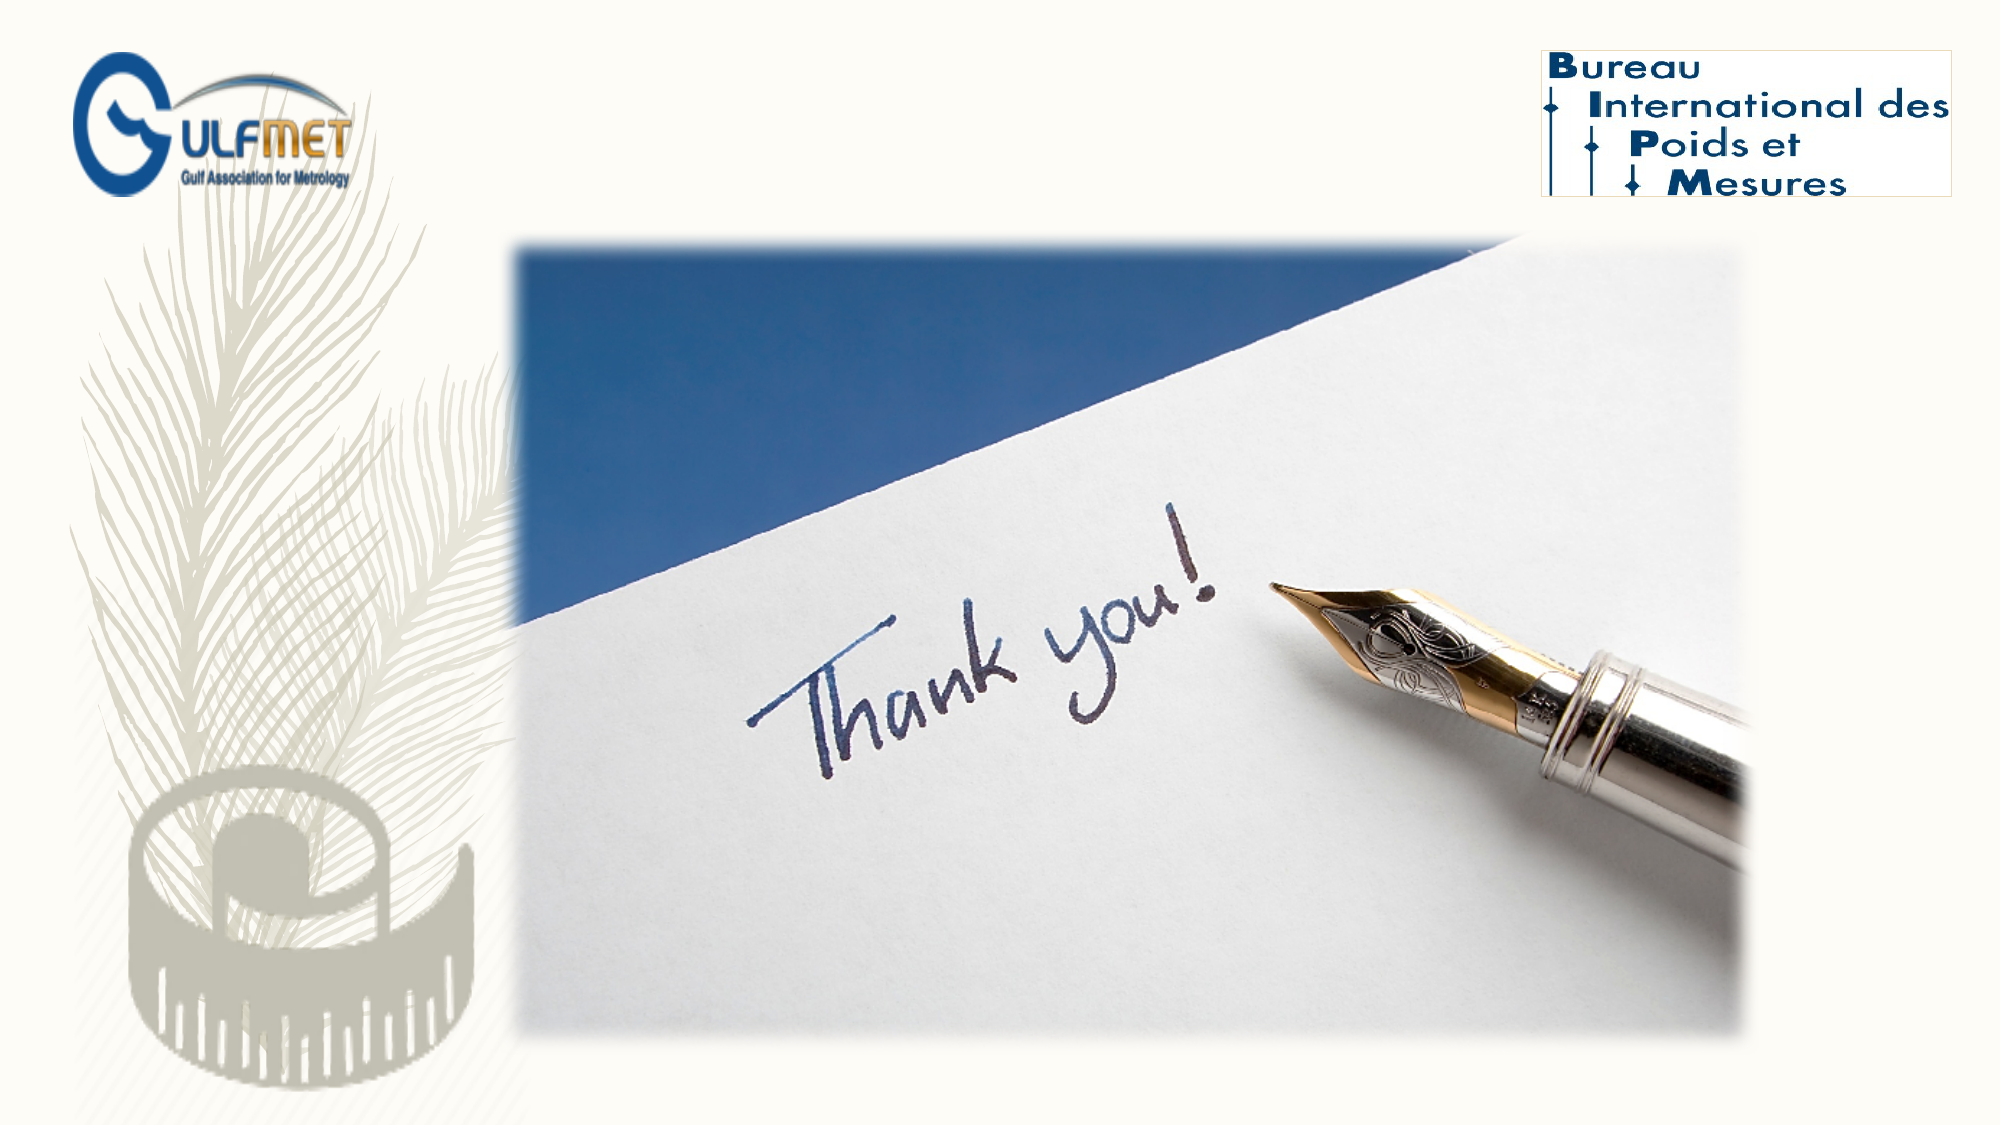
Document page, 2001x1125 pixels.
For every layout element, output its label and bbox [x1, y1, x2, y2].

picture [1541, 50, 1952, 197]
picture [73, 230, 1759, 1125]
picture [72, 52, 352, 197]
